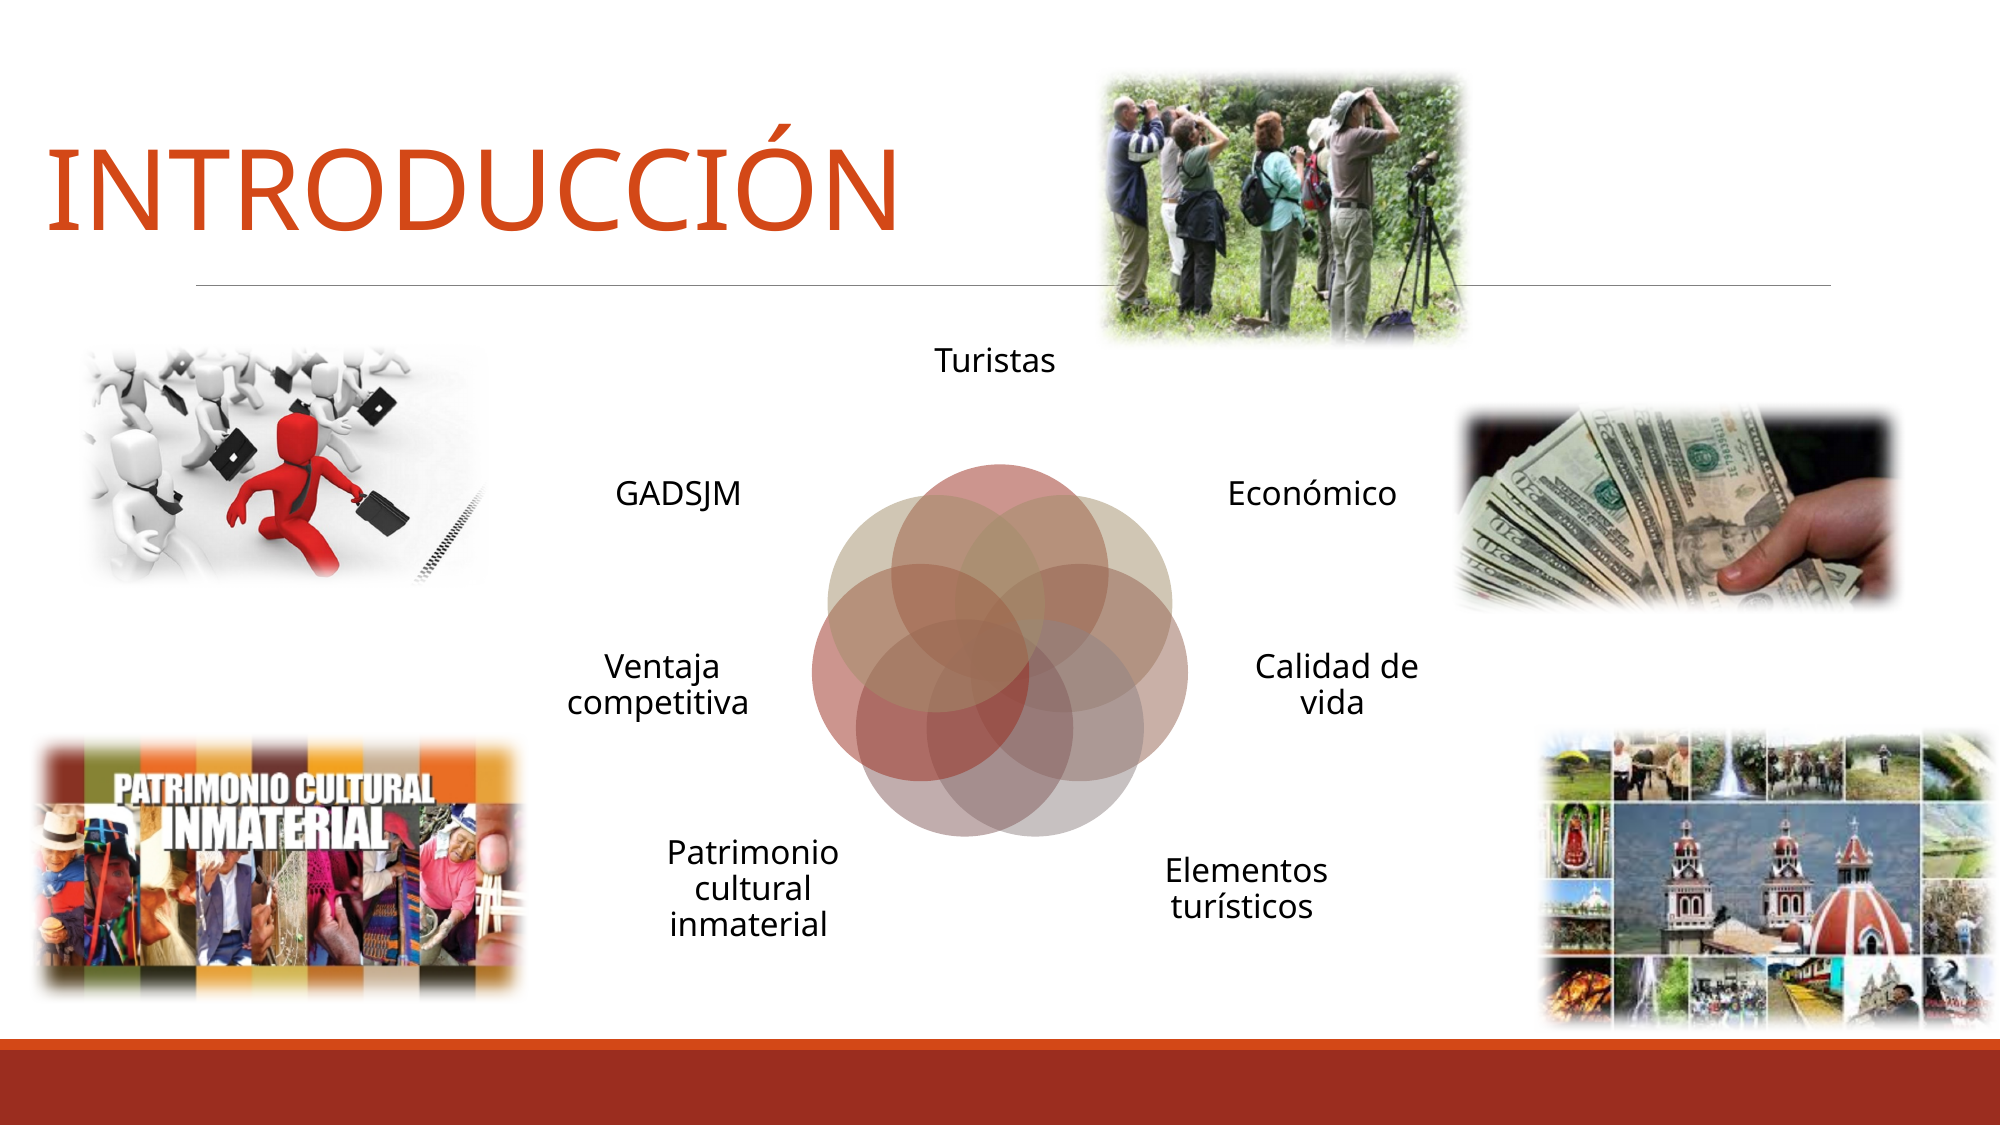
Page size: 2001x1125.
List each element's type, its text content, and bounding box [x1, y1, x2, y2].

picture [28, 731, 530, 1005]
picture [1094, 66, 1474, 352]
picture [1533, 723, 2000, 1035]
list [251, 294, 1749, 962]
picture [77, 342, 491, 589]
picture [1451, 400, 1906, 616]
text_box INTRODUCCIÓN [30, 109, 950, 260]
